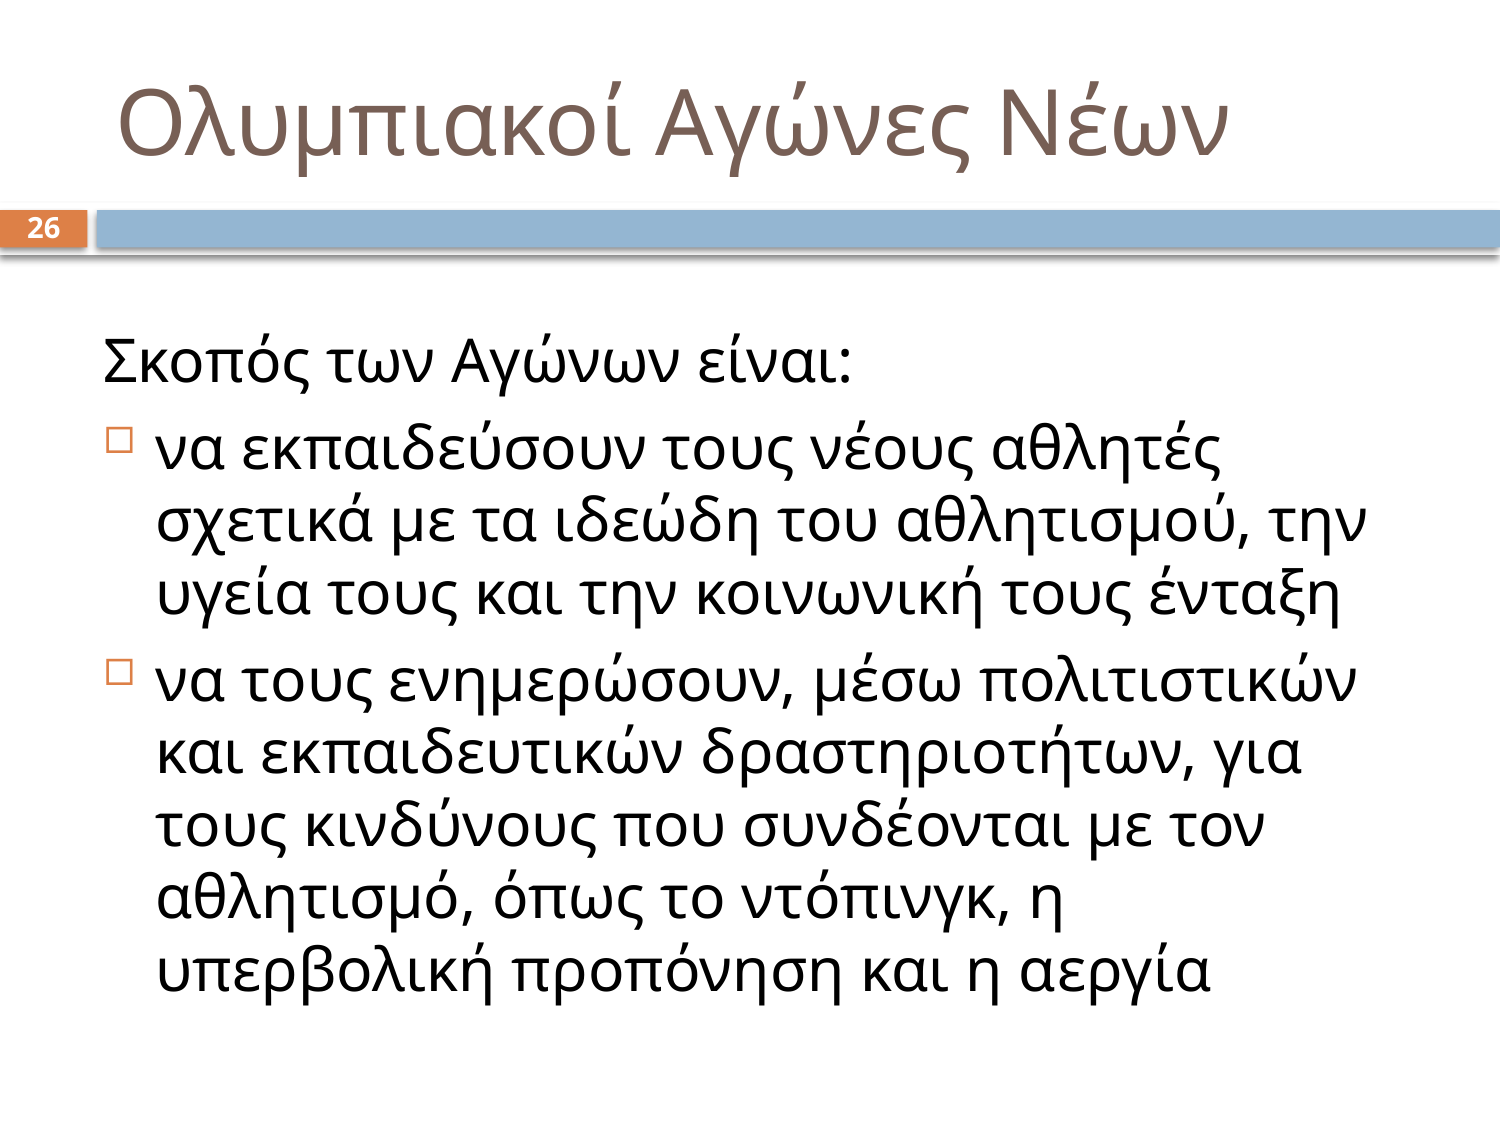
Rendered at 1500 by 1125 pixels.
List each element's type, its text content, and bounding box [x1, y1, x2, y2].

list Σκοπός των Αγώνων είναι: να εκπαιδεύσουν τους νέους αθλητές σχετικά με τα ιδεώδη του αθλητισμού, την υγεία τους και την κοινωνική τους ένταξη να τους ενημερώσουν, μέσω πολιτιστικών και εκπαιδευτικών δραστηριοτήτων, για τους κινδύνους που συνδέονται με τον αθλητισμό, όπως το ντόπινγκ, η υπερβολική προπόνηση και η αεργία [88, 314, 1426, 1052]
slide_number 26 [0, 208, 88, 249]
title Ολυμπιακοί Αγώνες Νέων [100, 37, 1438, 200]
